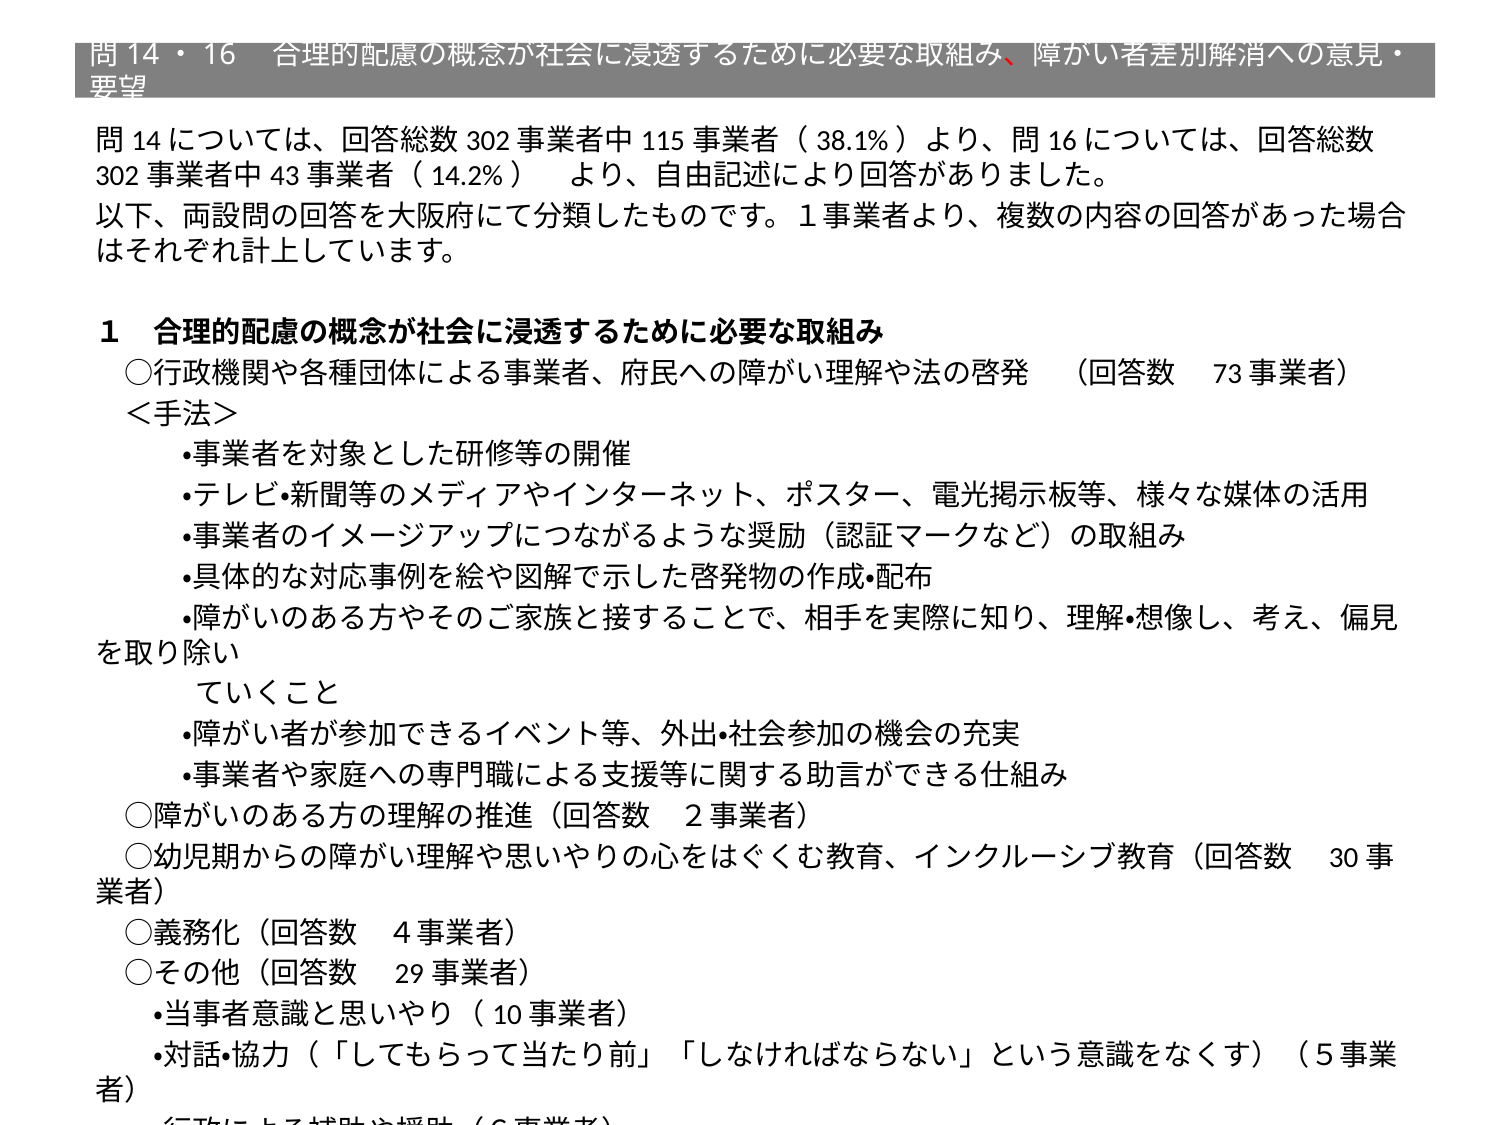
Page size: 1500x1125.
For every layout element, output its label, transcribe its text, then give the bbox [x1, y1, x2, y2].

list 問14については、回答総数302事業者中115事業者（38.1%）より、問16については、回答総数302事業者中43事業者（14.2%） より、自由記述により回答がありました。 以下、両設問の回答を大阪府にて分類したものです。１事業者より、複数の内容の回答があった場合はそれぞれ計上しています。 １ 合理的配慮の概念が社会に浸透するために必要な取組み ○行政機関や各種団体による事業者、府民への障がい理解や法の啓発 （回答数 73事業者） ＜手法＞ ・事業者を対象とした研修等の開催 ・テレビ・新聞等のメディアやインターネット、ポスター、電光掲示板等、様々な媒体の活用 ・事業者のイメージアップにつながるような奨励（認証マークなど）の取組み ・具体的な対応事例を絵や図解で示した啓発物の作成・配布 ・障がいのある方やそのご家族と接することで、相手を実際に知り、理解・想像し、考え、偏見を取り除い ていくこと ・障がい者が参加できるイベント等、外出・社会参加の機会の充実 ・事業者や家庭への専門職による支援等に関する助言ができる仕組み ○障がいのある方の理解の推進（回答数 ２事業者） ○幼児期からの障がい理解や思いやりの心をはぐくむ教育、インクルーシブ教育（回答数 30事業者） ○義務化（回答数 ４事業者） ○その他（回答数 29事業者） ・当事者意識と思いやり（10事業者） ・対話・協力（「してもらって当たり前」「しなければならない」という意識をなくす）（５事業者） ・行政による補助や援助（６事業者） ・その他（８事業者） [80, 113, 1431, 1112]
text_box 問14・16 合理的配慮の概念が社会に浸透するために必要な取組み、障がい者差別解消への意見・要望 [73, 41, 1437, 100]
